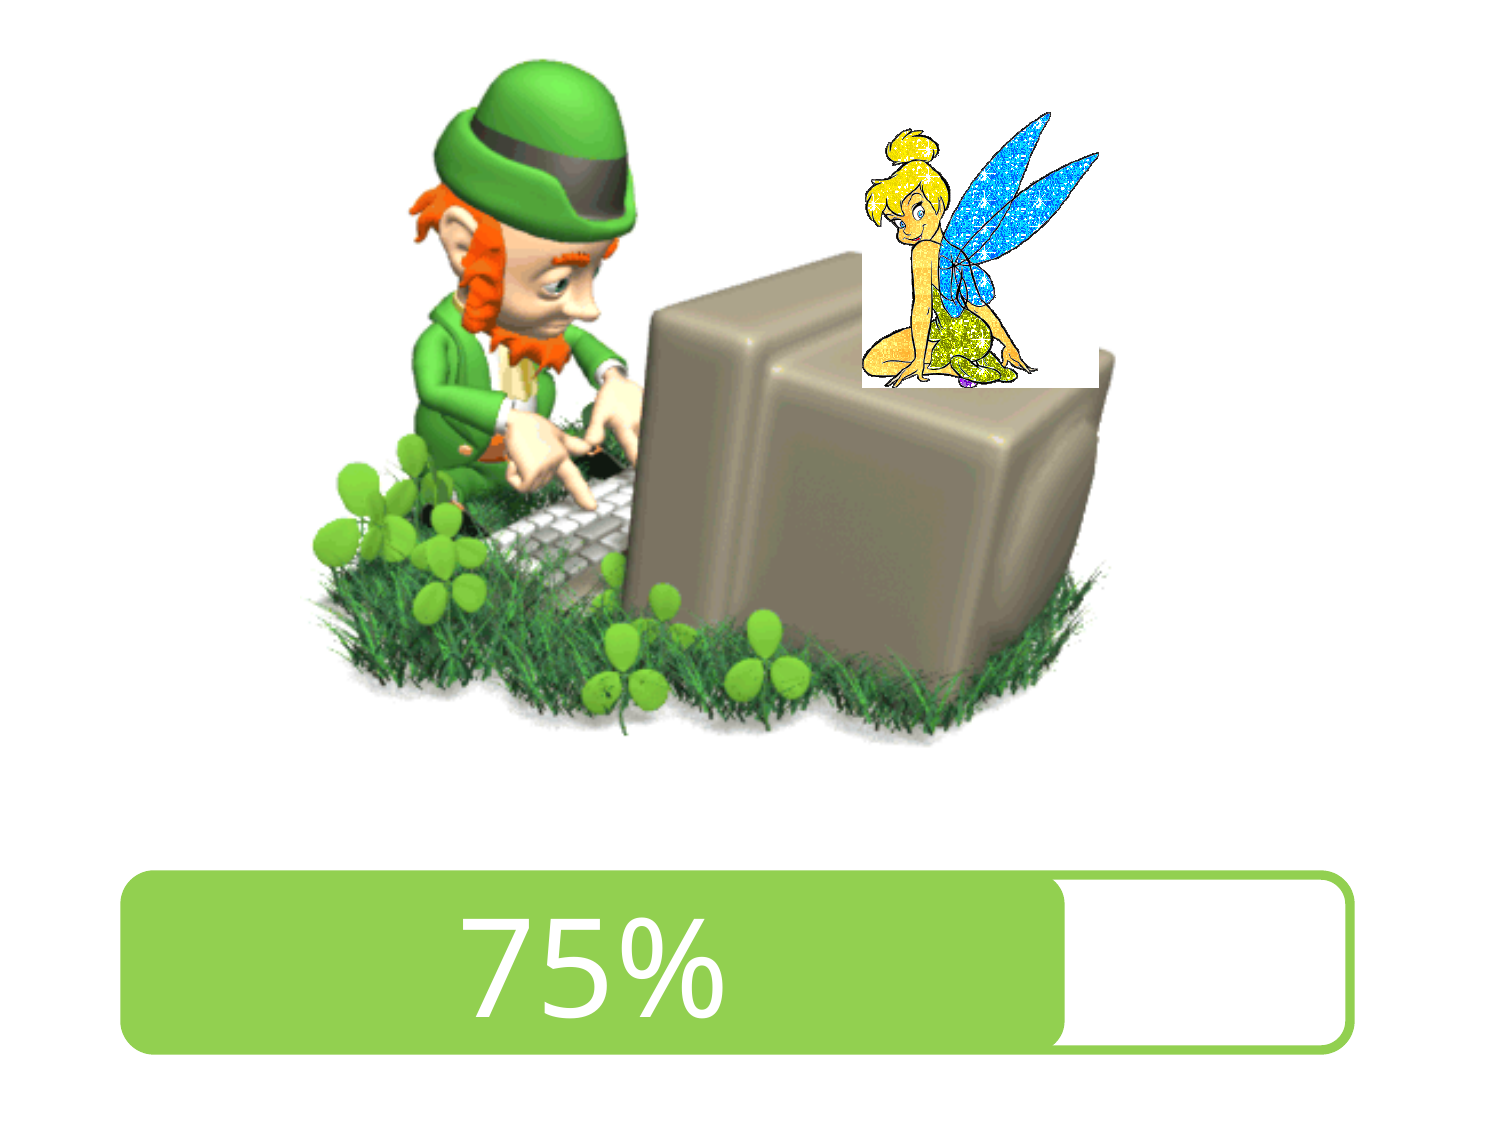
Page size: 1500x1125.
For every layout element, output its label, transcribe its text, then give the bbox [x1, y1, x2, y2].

text_box [1035, 872, 1353, 1053]
picture [299, 37, 1132, 751]
text_box 75% [122, 872, 1065, 1053]
